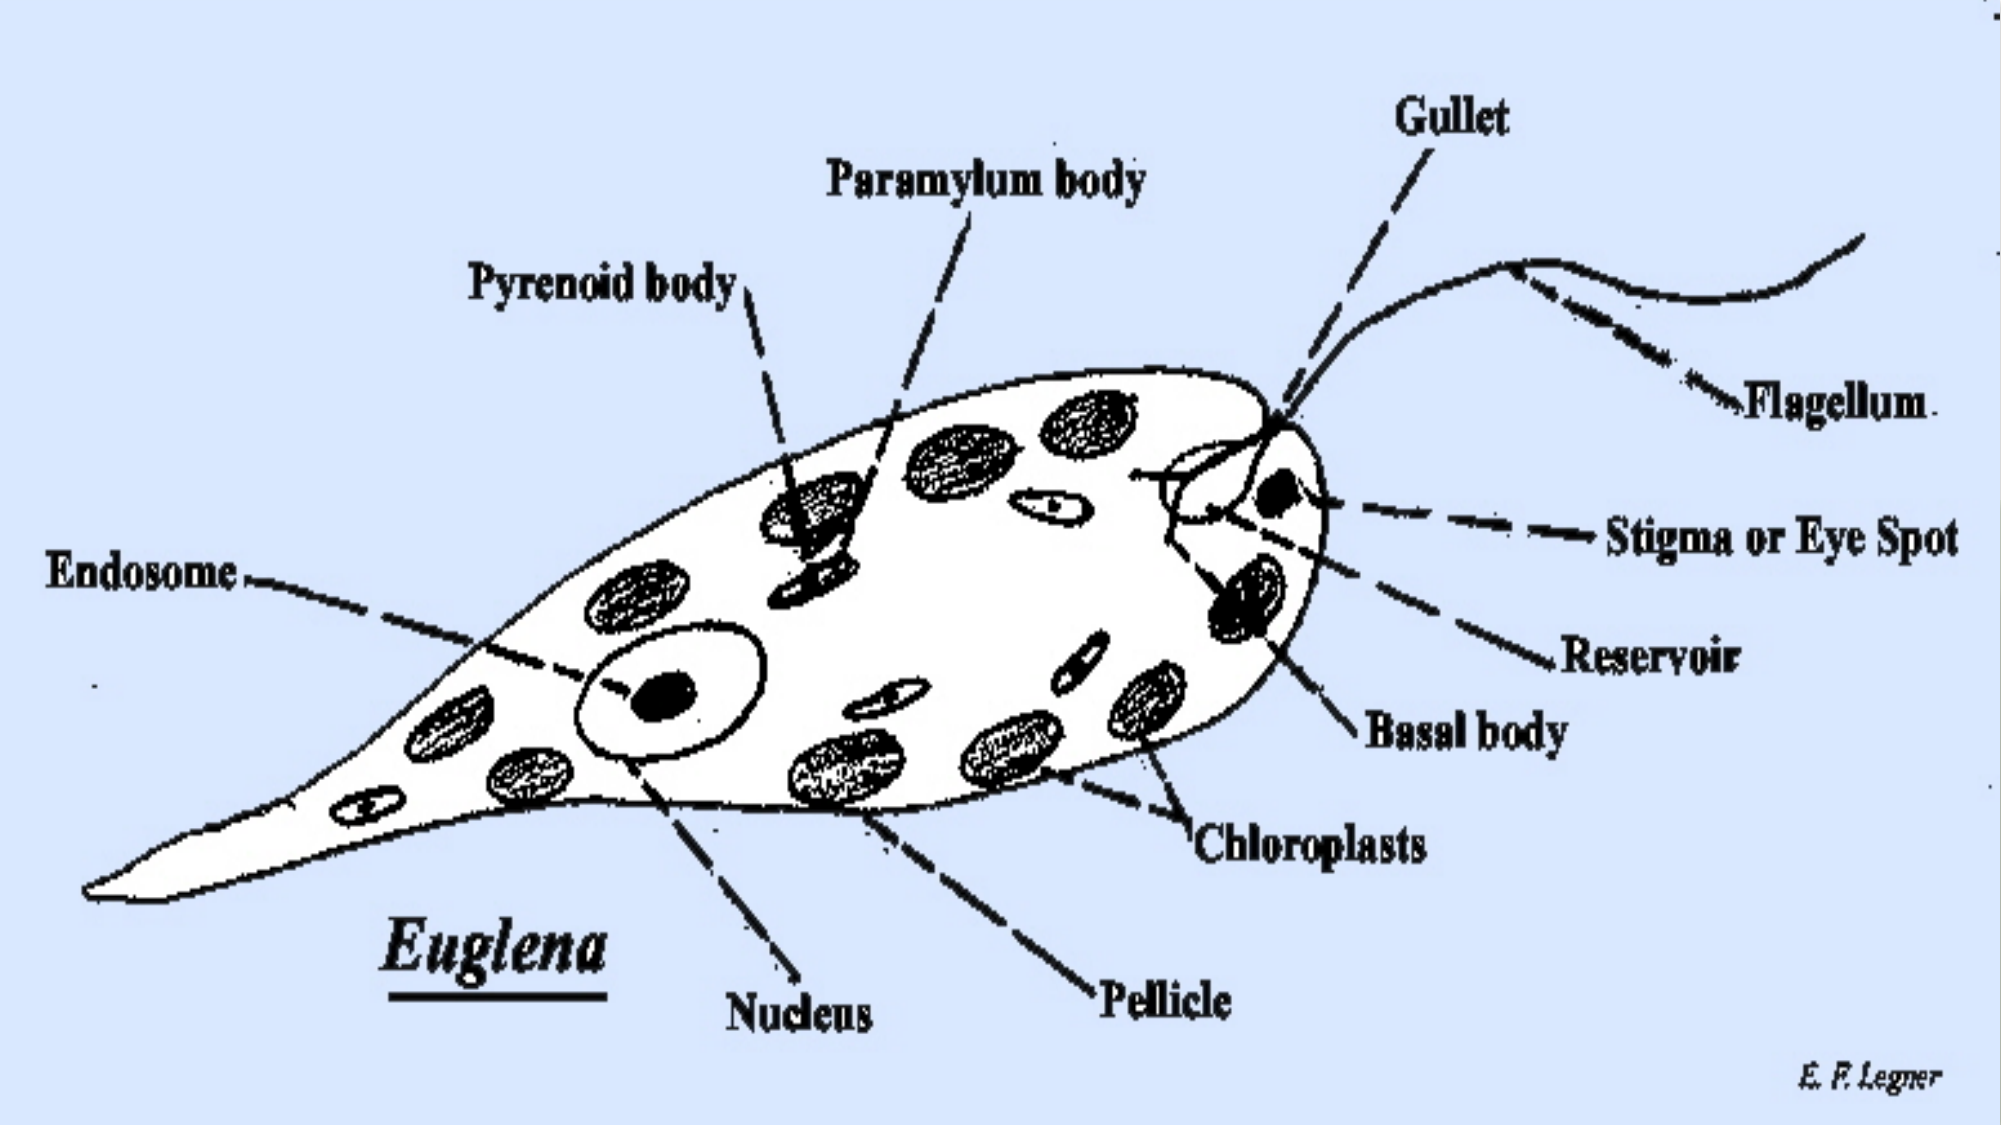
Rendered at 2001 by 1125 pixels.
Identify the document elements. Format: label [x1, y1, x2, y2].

list [0, 0, 2000, 1125]
